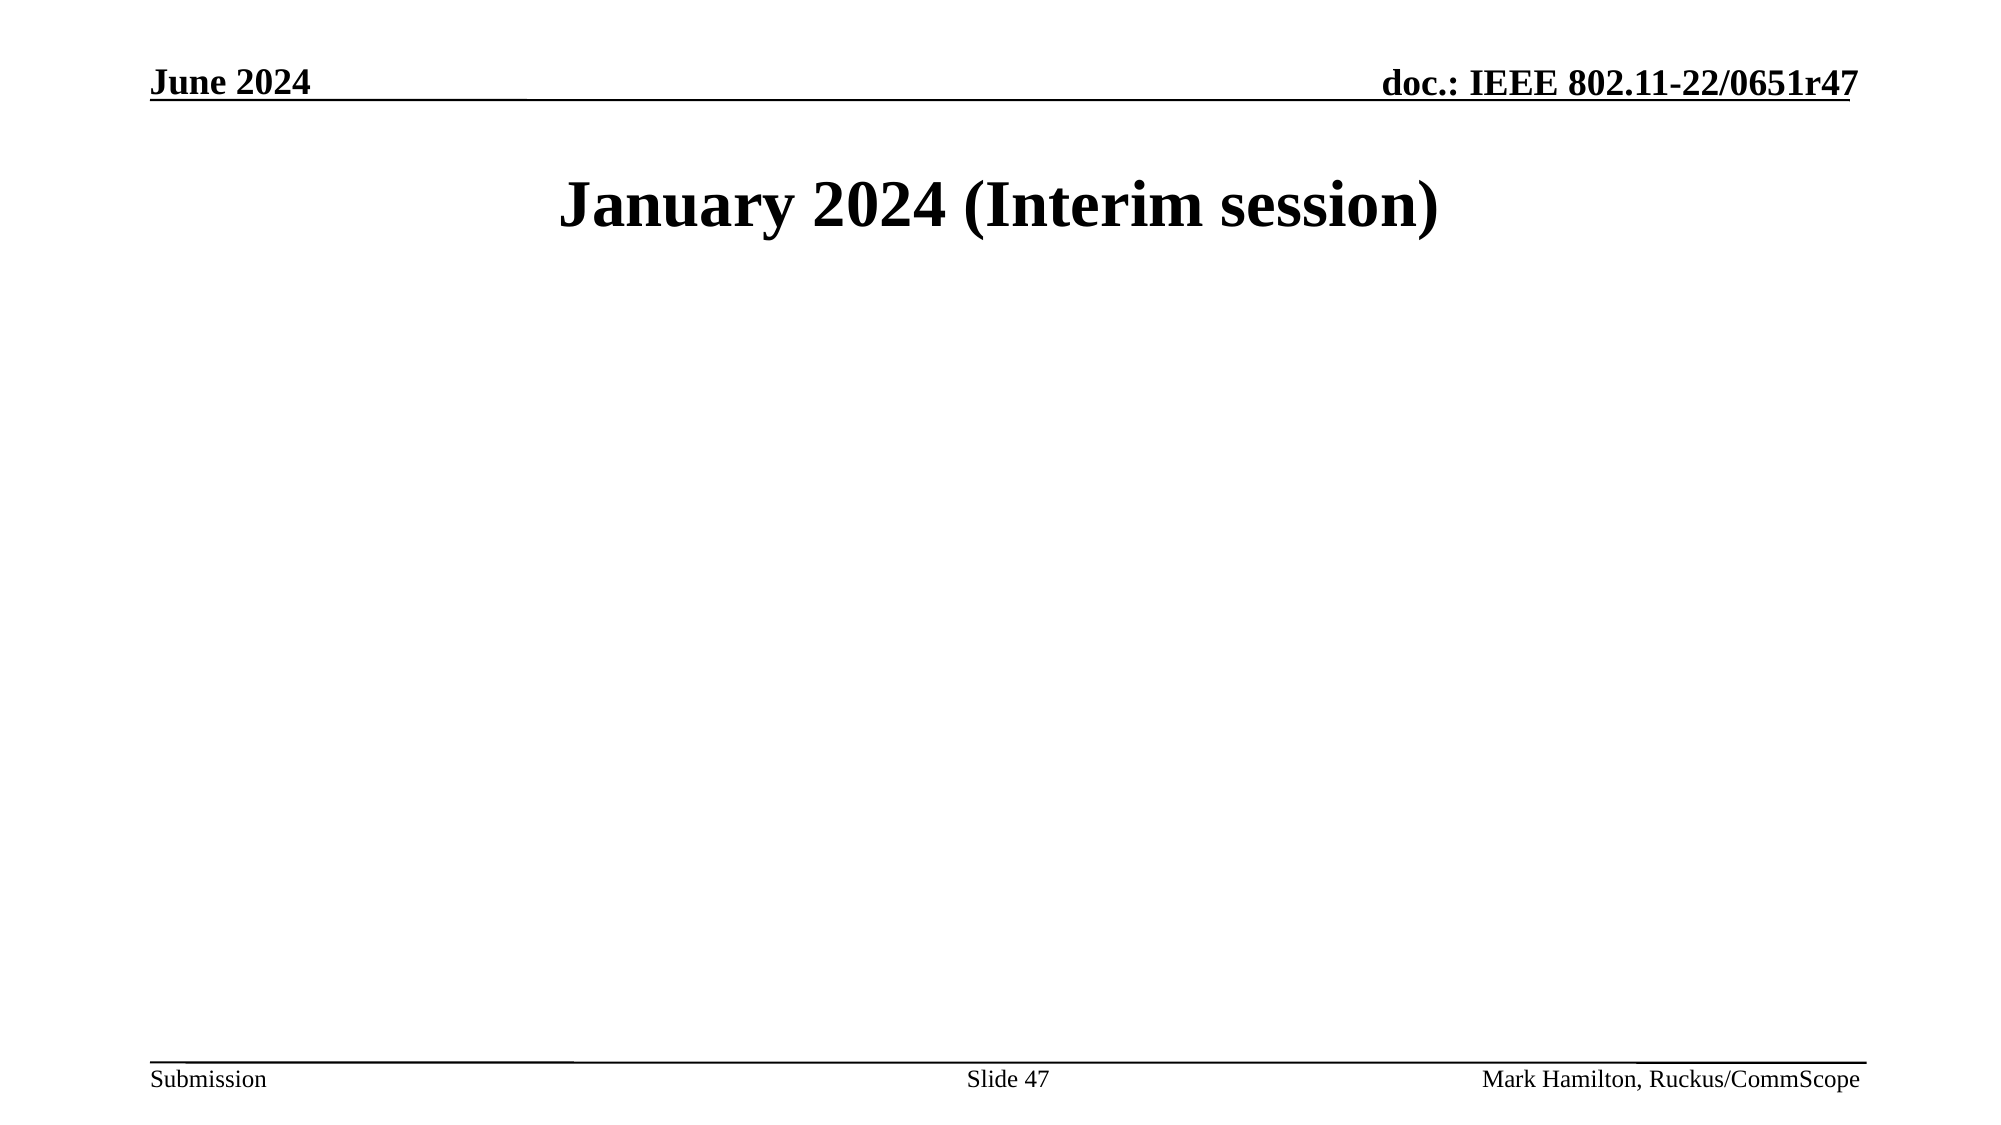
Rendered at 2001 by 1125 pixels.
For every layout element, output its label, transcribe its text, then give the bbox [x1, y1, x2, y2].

title January 2024 (Interim session) [149, 112, 1850, 288]
slide_number Slide 47 [950, 1061, 1067, 1123]
